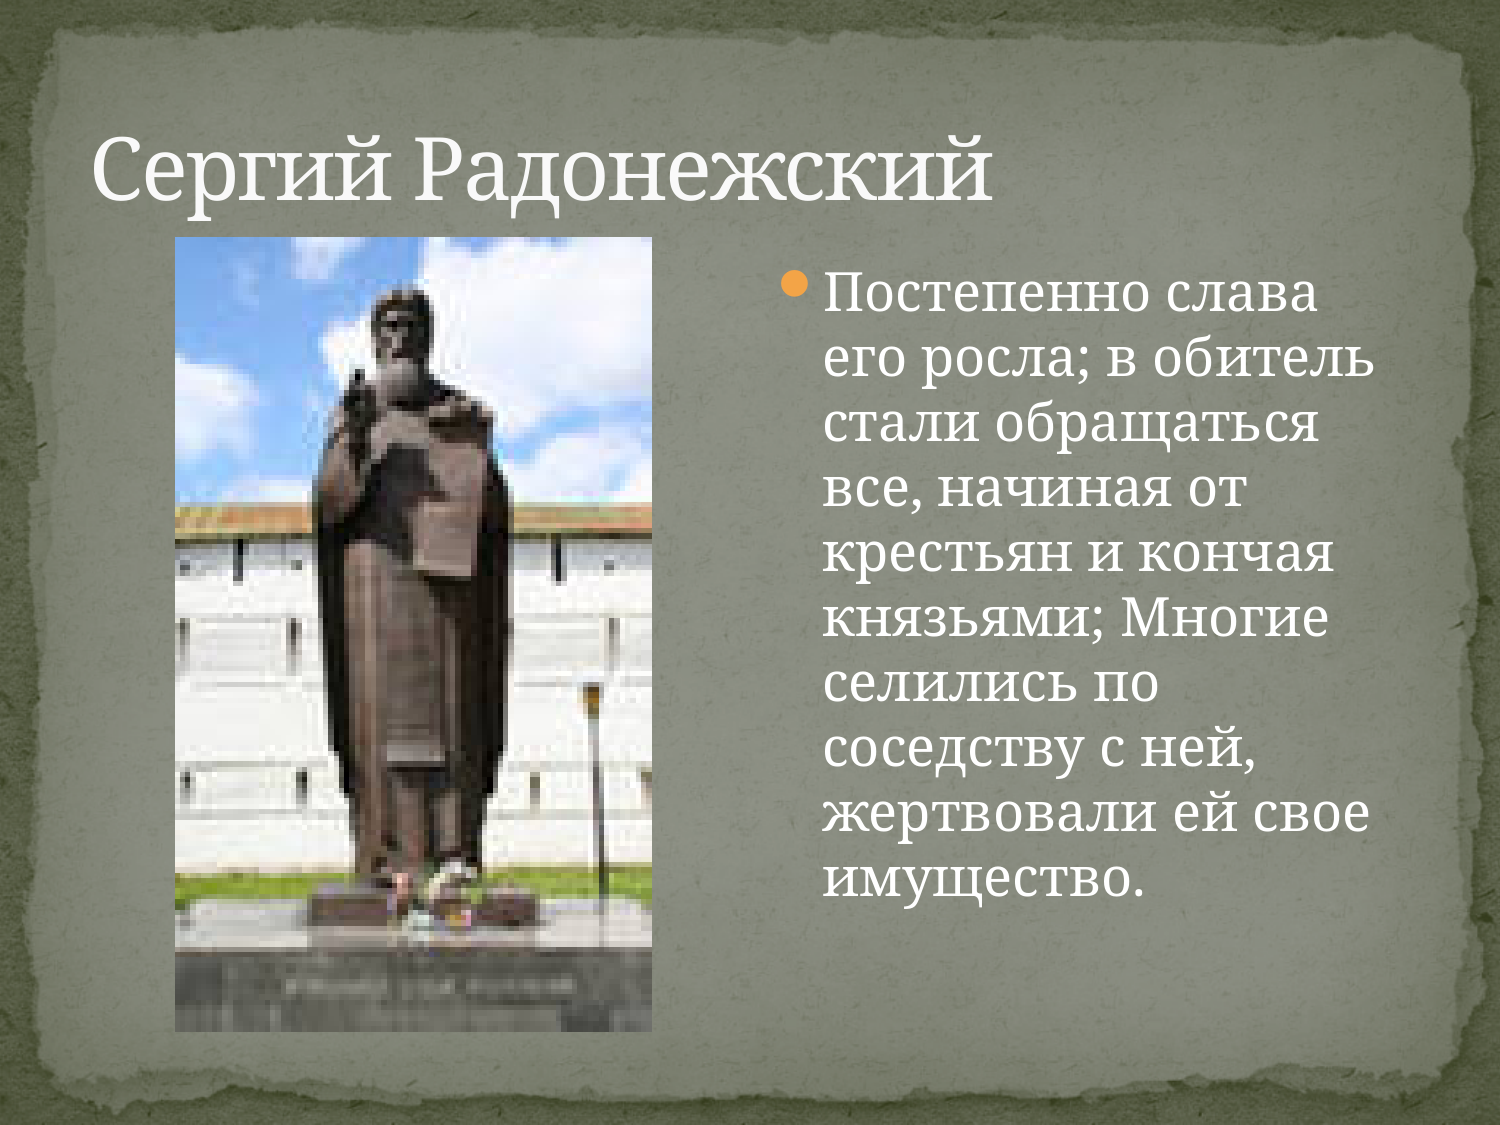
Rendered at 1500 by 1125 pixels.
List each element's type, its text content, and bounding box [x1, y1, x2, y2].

list Постепенно слава его росла; в обитель стали обращаться все, начиная от крестьян и кончая князьями; Многие селились по соседству с ней, жертвовали ей свое имущество. [762, 249, 1429, 1000]
title Сергий Радонежский [74, 24, 1425, 225]
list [178, 240, 651, 1031]
